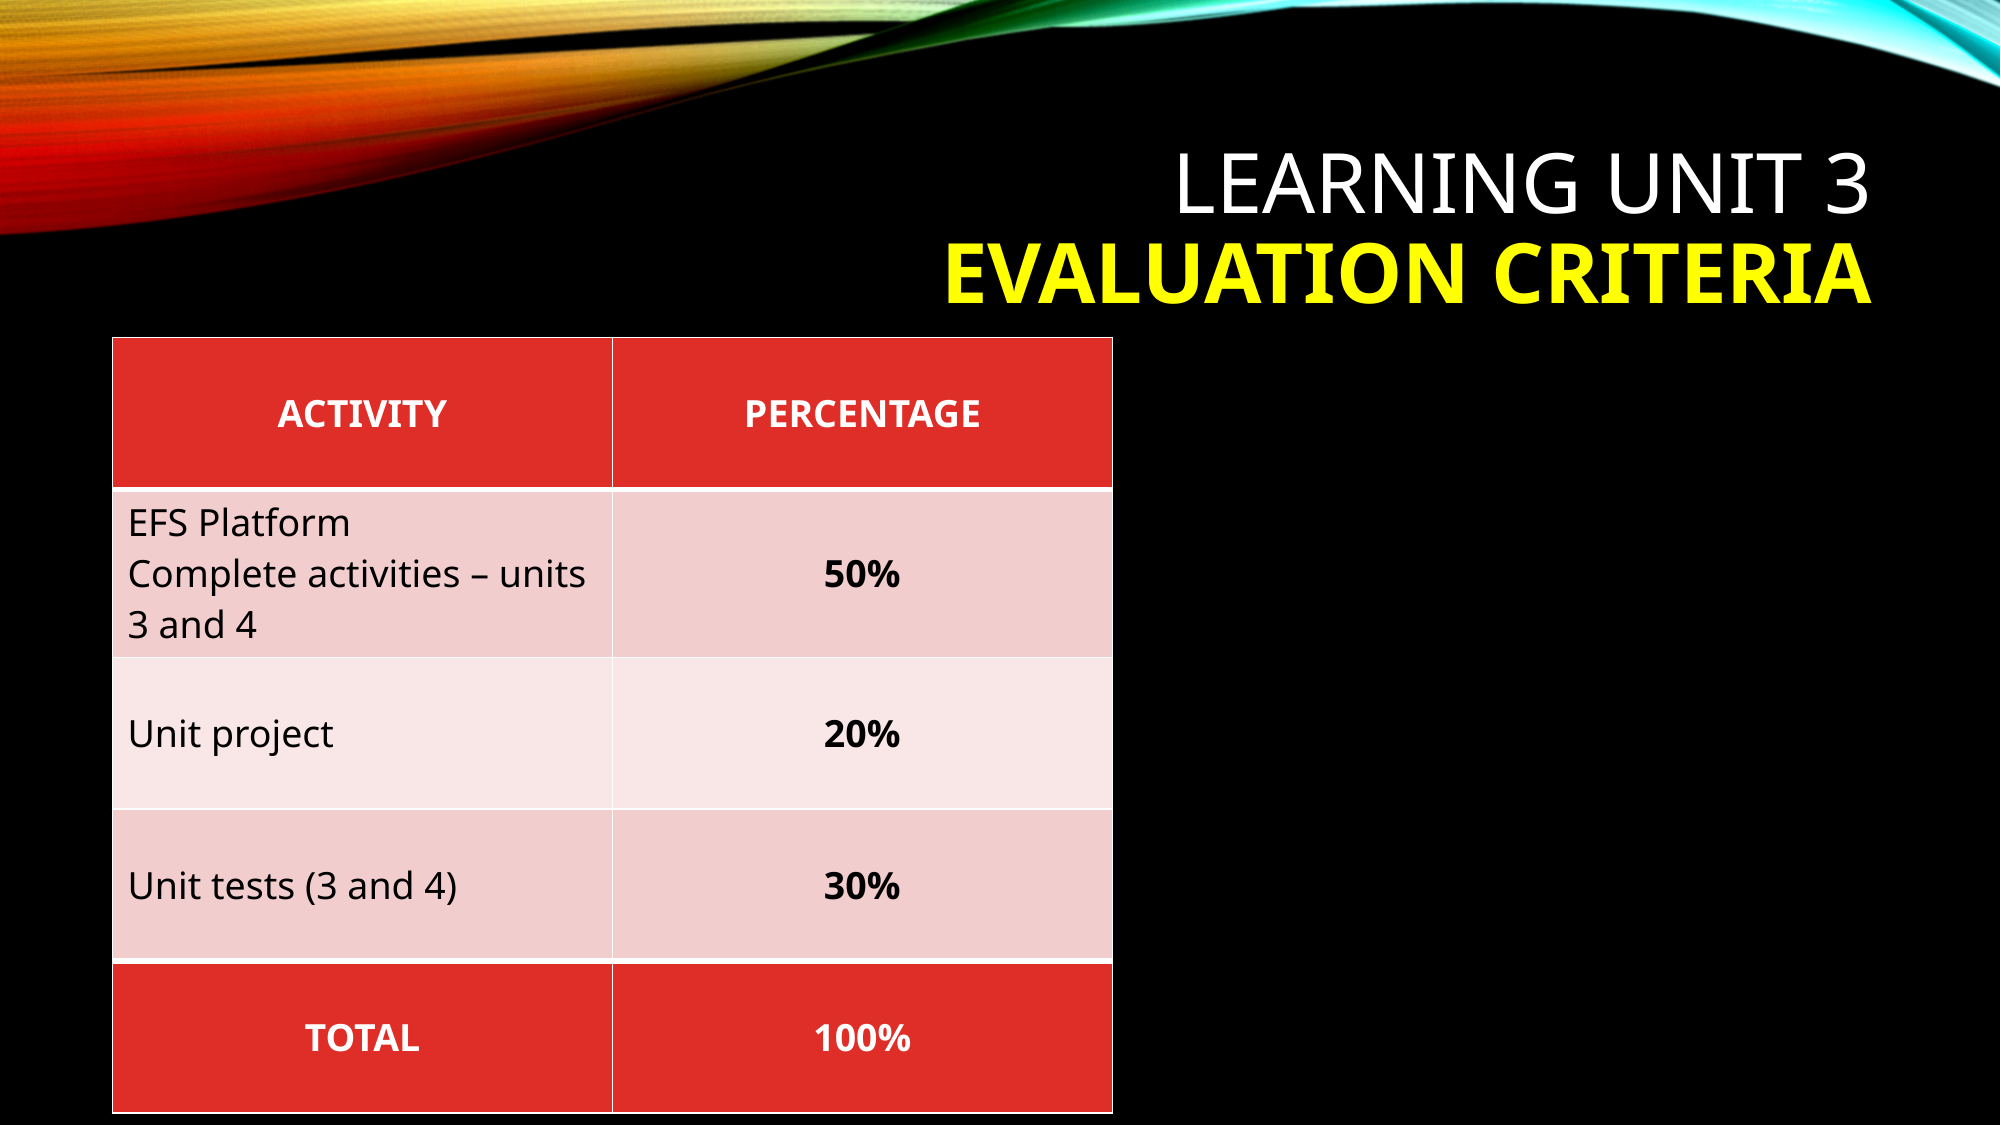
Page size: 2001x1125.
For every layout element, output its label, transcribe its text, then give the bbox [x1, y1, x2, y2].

picture [0, 0, 2000, 237]
table_cell 20% [613, 658, 1112, 808]
table_header PERCENTAGE [613, 338, 1112, 487]
table_cell 50% [613, 492, 1112, 657]
table_cell Unit tests (3 and 4) [113, 810, 612, 958]
table_cell 100% [613, 964, 1112, 1112]
table_cell Unit project [113, 658, 612, 808]
table_header ACTIVITY [113, 338, 612, 487]
table_cell TOTAL [113, 964, 612, 1112]
table_cell 30% [613, 810, 1112, 958]
table_cell EFS Platform Complete activities – units 3 and 4 [113, 492, 612, 657]
title LEARNING UNIT 3 EVALUATION CRITERIA [474, 125, 1888, 338]
